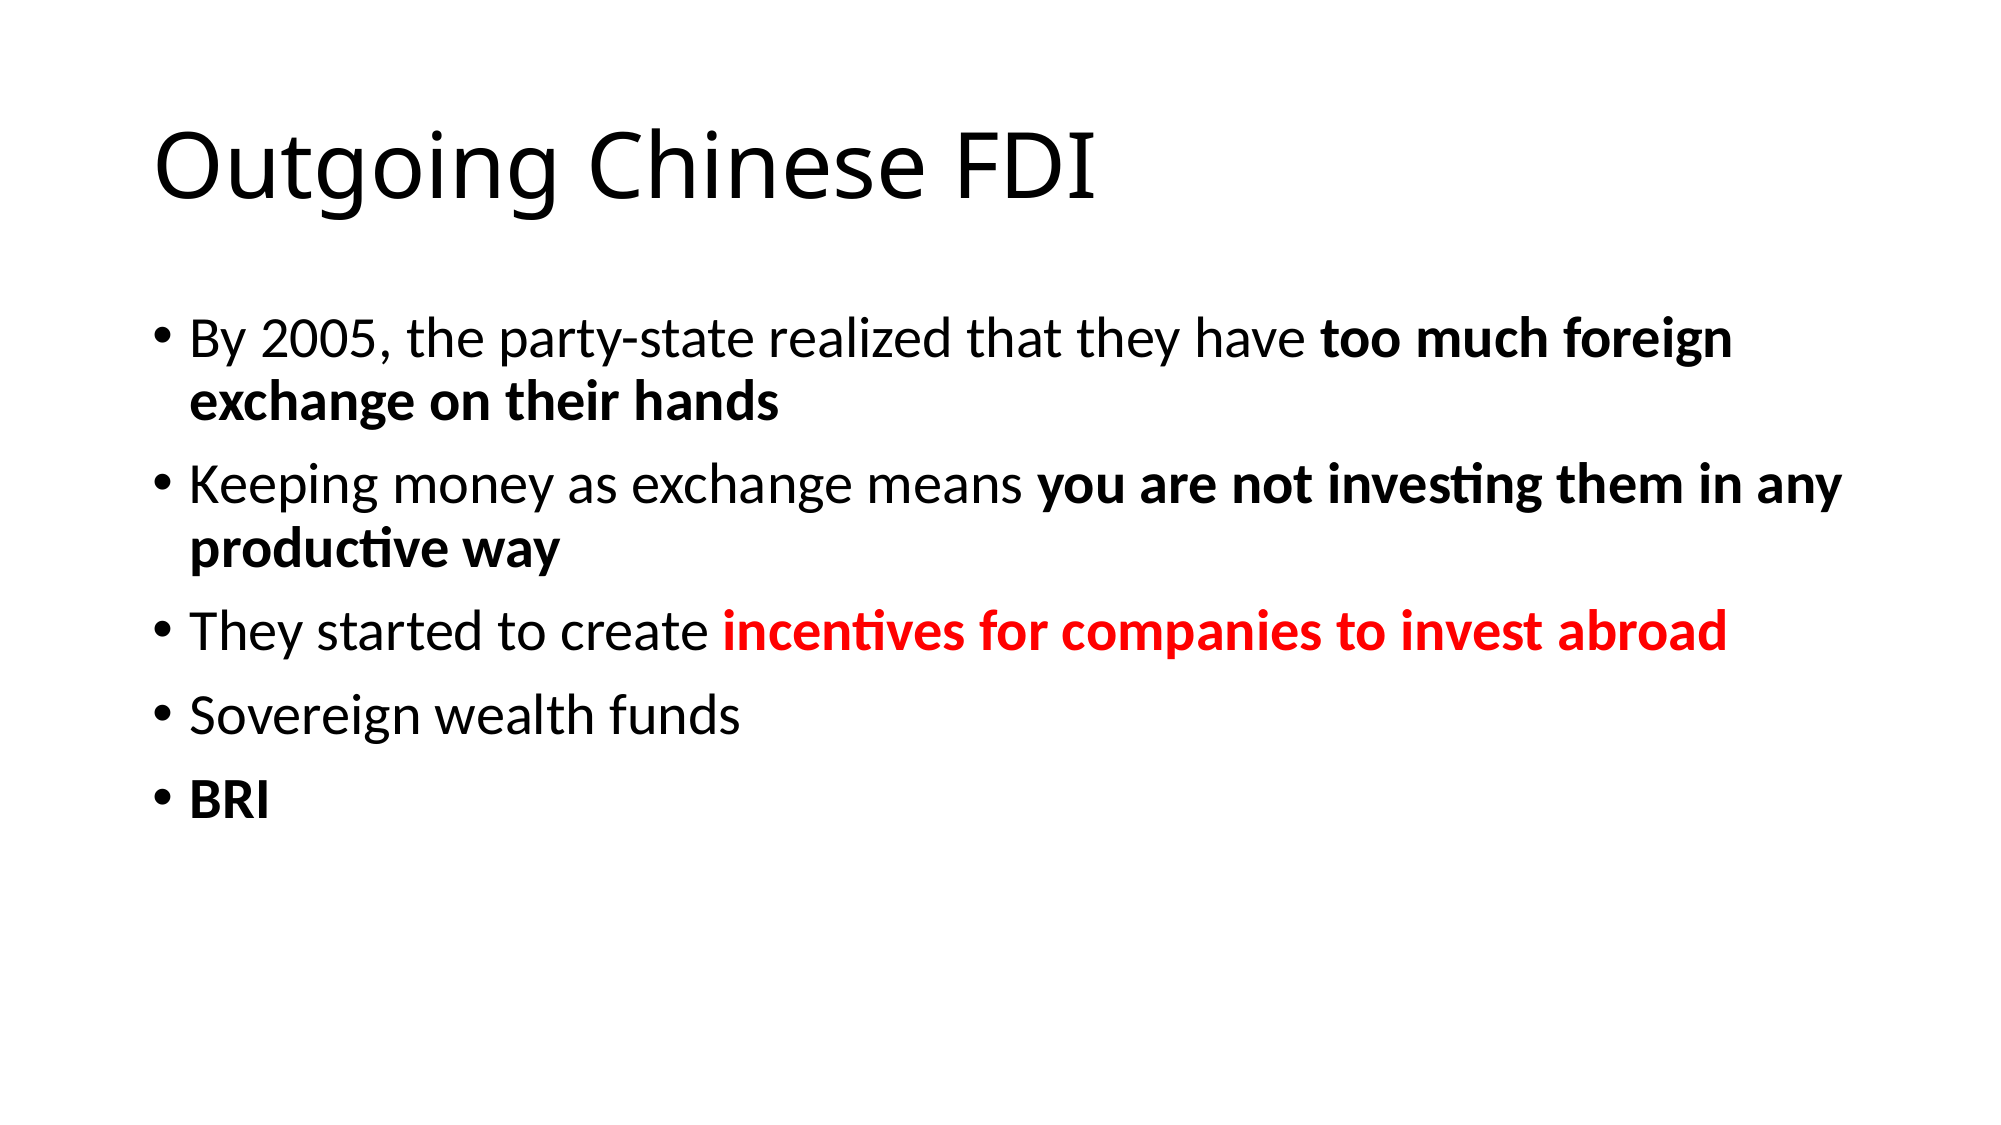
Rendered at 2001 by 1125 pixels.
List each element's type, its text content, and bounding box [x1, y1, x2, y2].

list By 2005, the party-state realized that they have too much foreign exchange on their hands Keeping money as exchange means you are not investing them in any productive way They started to create incentives for companies to invest abroad Sovereign wealth funds BRI [137, 299, 1863, 1014]
title Outgoing Chinese FDI [137, 59, 1863, 278]
